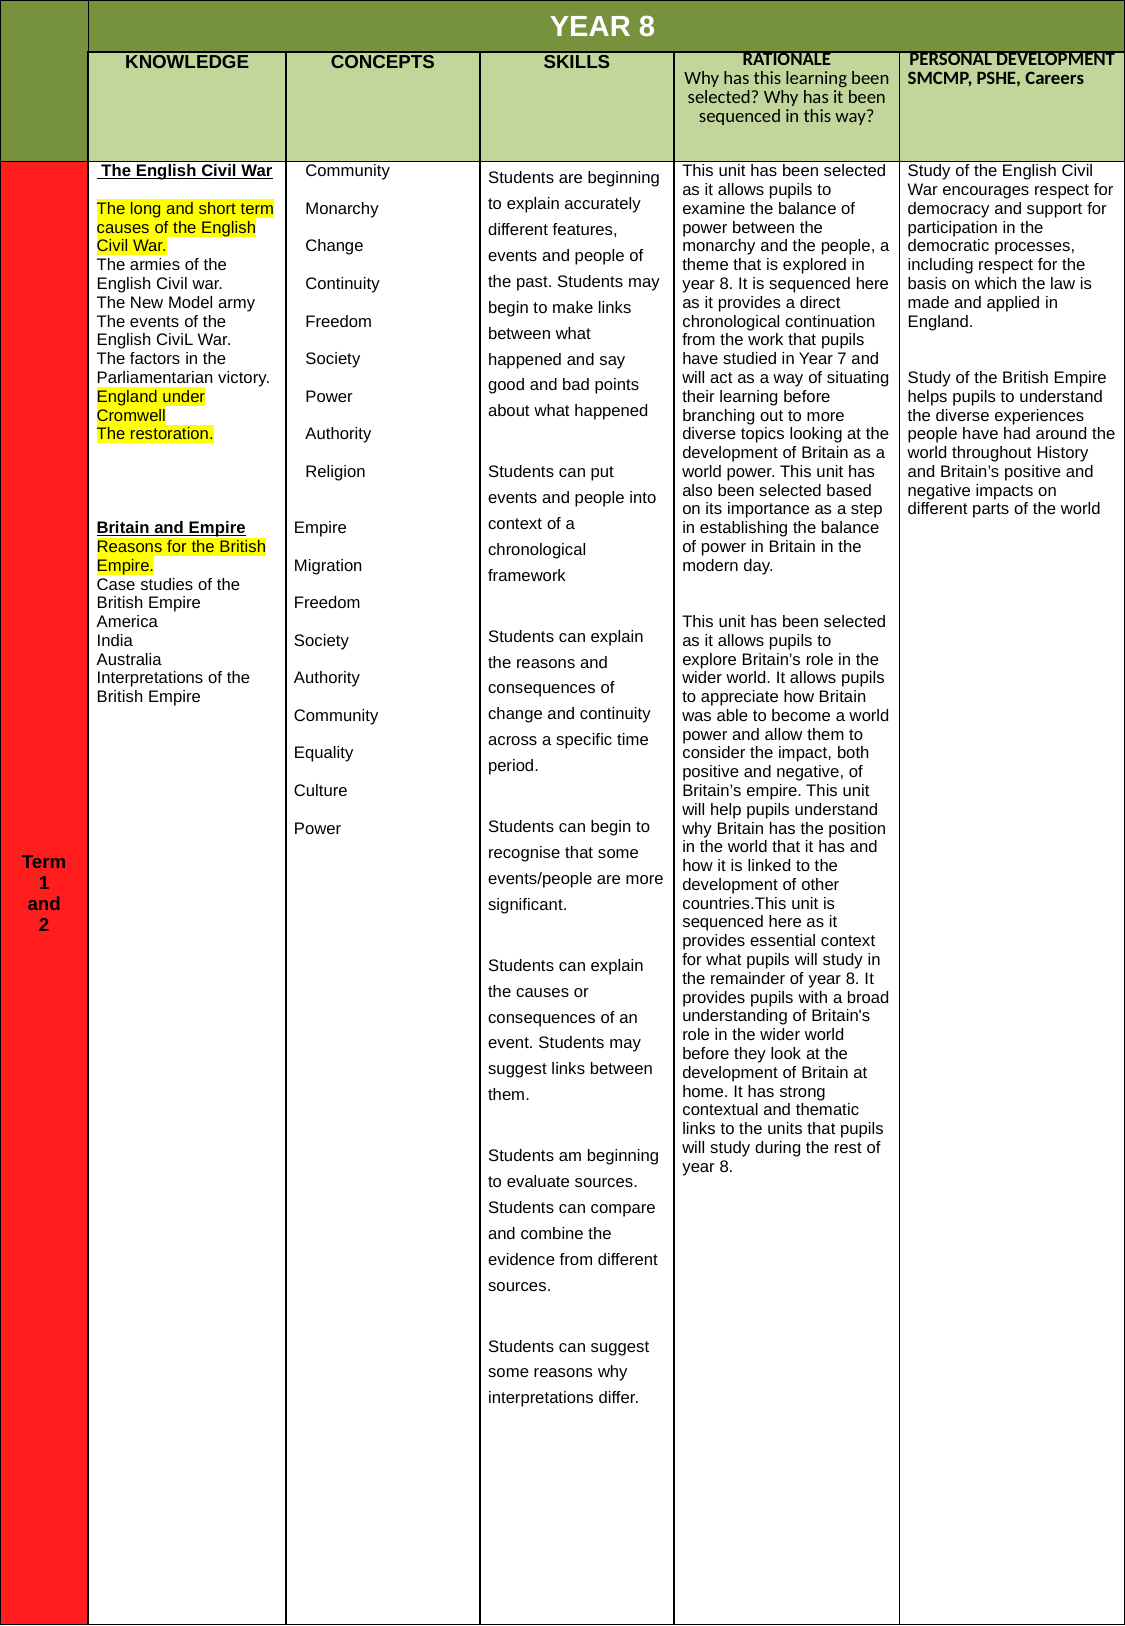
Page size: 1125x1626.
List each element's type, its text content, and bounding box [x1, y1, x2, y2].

table_cell Term 1 and 2 [1, 162, 87, 1624]
table_cell RATIONALE Why has this learning been selected? Why has it been sequenced in this way? [675, 53, 899, 161]
table_cell Community Monarchy Change Continuity Freedom Society Power Authority Religion Empire Migration Freedom Society Authority Community Equality Culture Power [287, 162, 479, 1624]
table_cell SKILLS [481, 53, 673, 161]
table_cell CONCEPTS [287, 53, 479, 161]
table_cell This unit has been selected as it allows pupils to examine the balance of power between the monarchy and the people, a theme that is explored in year 8. It is sequenced here as it provides a direct chronological continuation from the work that pupils have studied in Year 7 and will act as a way of situating their learning before branching out to more diverse topics looking at the development of Britain as a world power. This unit has also been selected based on its importance as a step in establishing the balance of power in Britain in the modern day. This unit has been selected as it allows pupils to explore Britain’s role in the wider world. It allows pupils to appreciate how Britain was able to become a world power and allow them to consider the impact, both positive and negative, of Britain’s empire. This unit will help pupils understand why Britain has the position in the world that it has and how it is linked to the development of other countries.This unit is sequenced here as it provides essential context for what pupils will study in the remainder of year 8. It provides pupils with a broad understanding of Britain's role in the wider world before they look at the development of Britain at home. It has strong contextual and thematic links to the units that pupils will study during the rest of year 8. [675, 162, 899, 1624]
table_header YEAR 8 [89, 1, 1124, 51]
table_cell The English Civil War The long and short term causes of the English Civil War. The armies of the English Civil war. The New Model army The events of the English CiviL War. The factors in the Parliamentarian victory. England under Cromwell The restoration. Britain and Empire Reasons for the British Empire. Case studies of the British Empire America India Australia Interpretations of the British Empire [89, 162, 285, 1624]
table_header [1, 1, 88, 161]
table_cell Students are beginning to explain accurately different features, events and people of the past. Students may begin to make links between what happened and say good and bad points about what happened Students can put events and people into context of a chronological framework Students can explain the reasons and consequences of change and continuity across a specific time period. Students can begin to recognise that some events/people are more significant. Students can explain the causes or consequences of an event. Students may suggest links between them. Students am beginning to evaluate sources. Students can compare and combine the evidence from different sources. Students can suggest some reasons why interpretations differ. [481, 162, 673, 1624]
table_cell KNOWLEDGE [89, 53, 285, 161]
table_cell PERSONAL DEVELOPMENT SMCMP, PSHE, Careers [900, 53, 1124, 161]
table_cell Study of the English Civil War encourages respect for democracy and support for participation in the democratic processes, including respect for the basis on which the law is made and applied in England. Study of the British Empire helps pupils to understand the diverse experiences people have had around the world throughout History and Britain’s positive and negative impacts on different parts of the world [900, 162, 1124, 1624]
